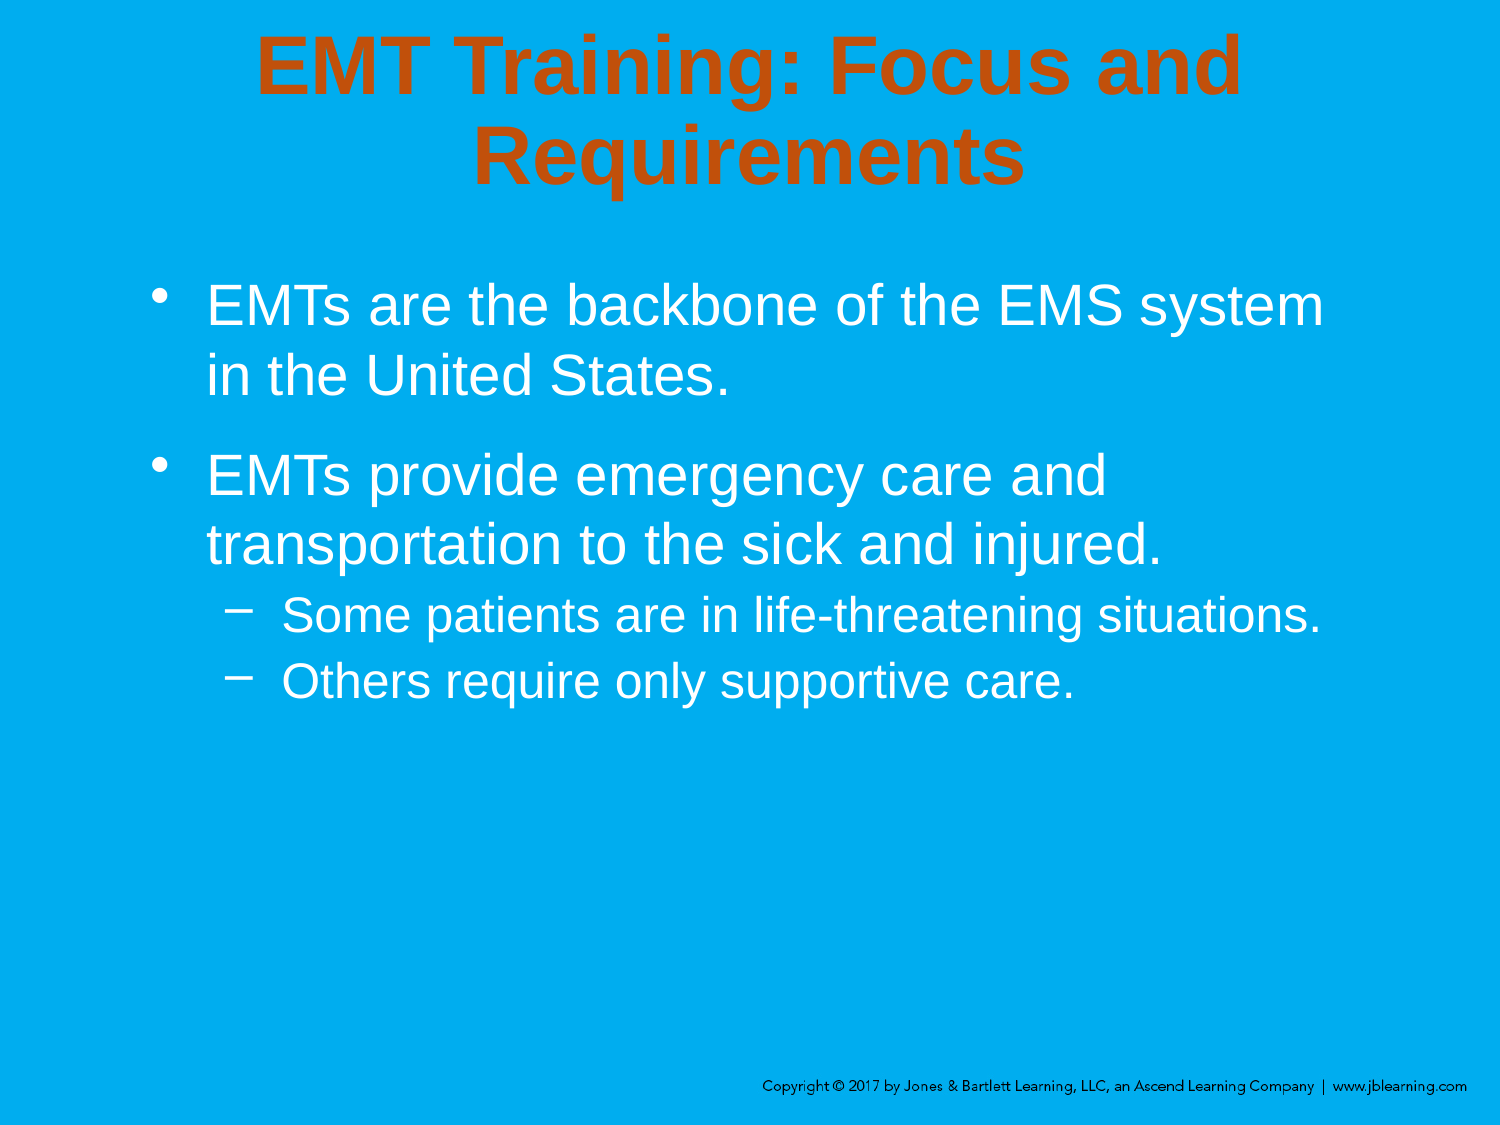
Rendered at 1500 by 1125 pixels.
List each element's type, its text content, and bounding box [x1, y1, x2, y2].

picture [612, 188, 622, 201]
list EMTs are the backbone of the EMS system in the United States. EMTs provide emergency care and transportation to the sick and injured. Some patients are in life-threatening situations. Others require only supportive care. [112, 237, 1388, 1025]
title EMT Training: Focus and Requirements [112, 37, 1388, 188]
